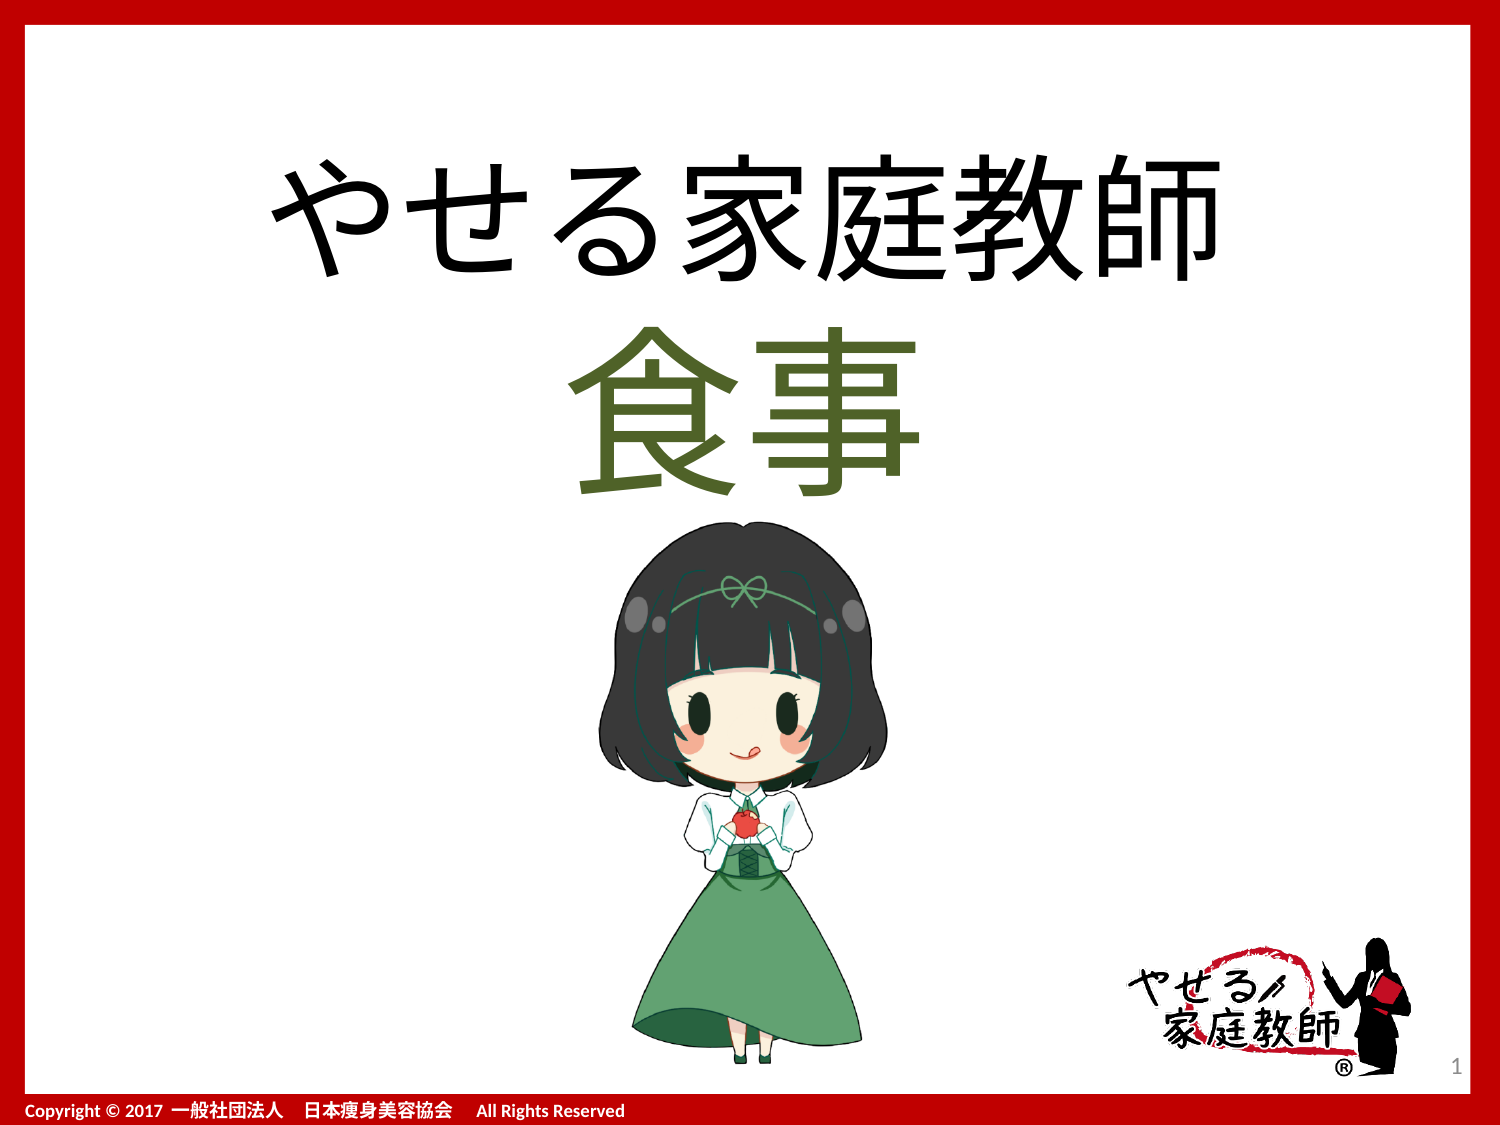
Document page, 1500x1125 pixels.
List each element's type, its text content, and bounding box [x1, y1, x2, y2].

text_box やせる家庭教師 食事 [0, 125, 1495, 526]
picture [566, 511, 923, 1095]
picture [1121, 929, 1424, 1083]
